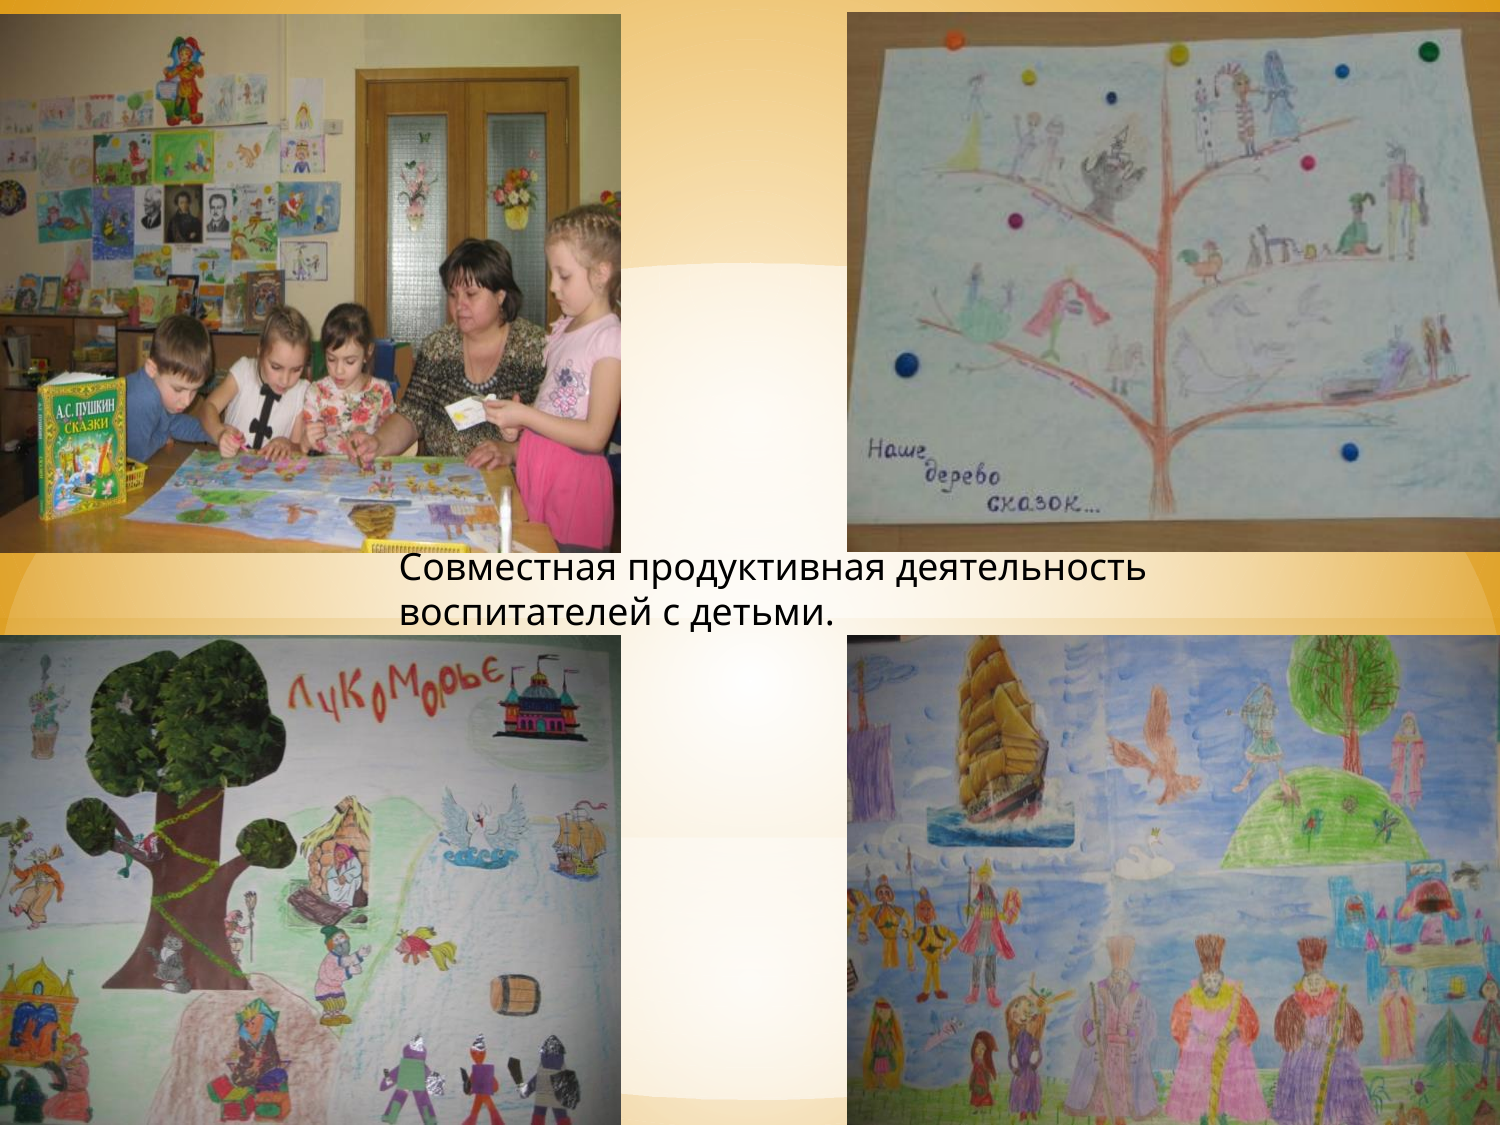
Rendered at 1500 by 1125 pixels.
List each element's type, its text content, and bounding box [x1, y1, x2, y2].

text_box Совместная продуктивная деятельность воспитателей с детьми. [383, 535, 1174, 641]
picture [847, 635, 1500, 1125]
picture [0, 13, 621, 553]
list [847, 12, 1500, 553]
picture [0, 635, 621, 1125]
